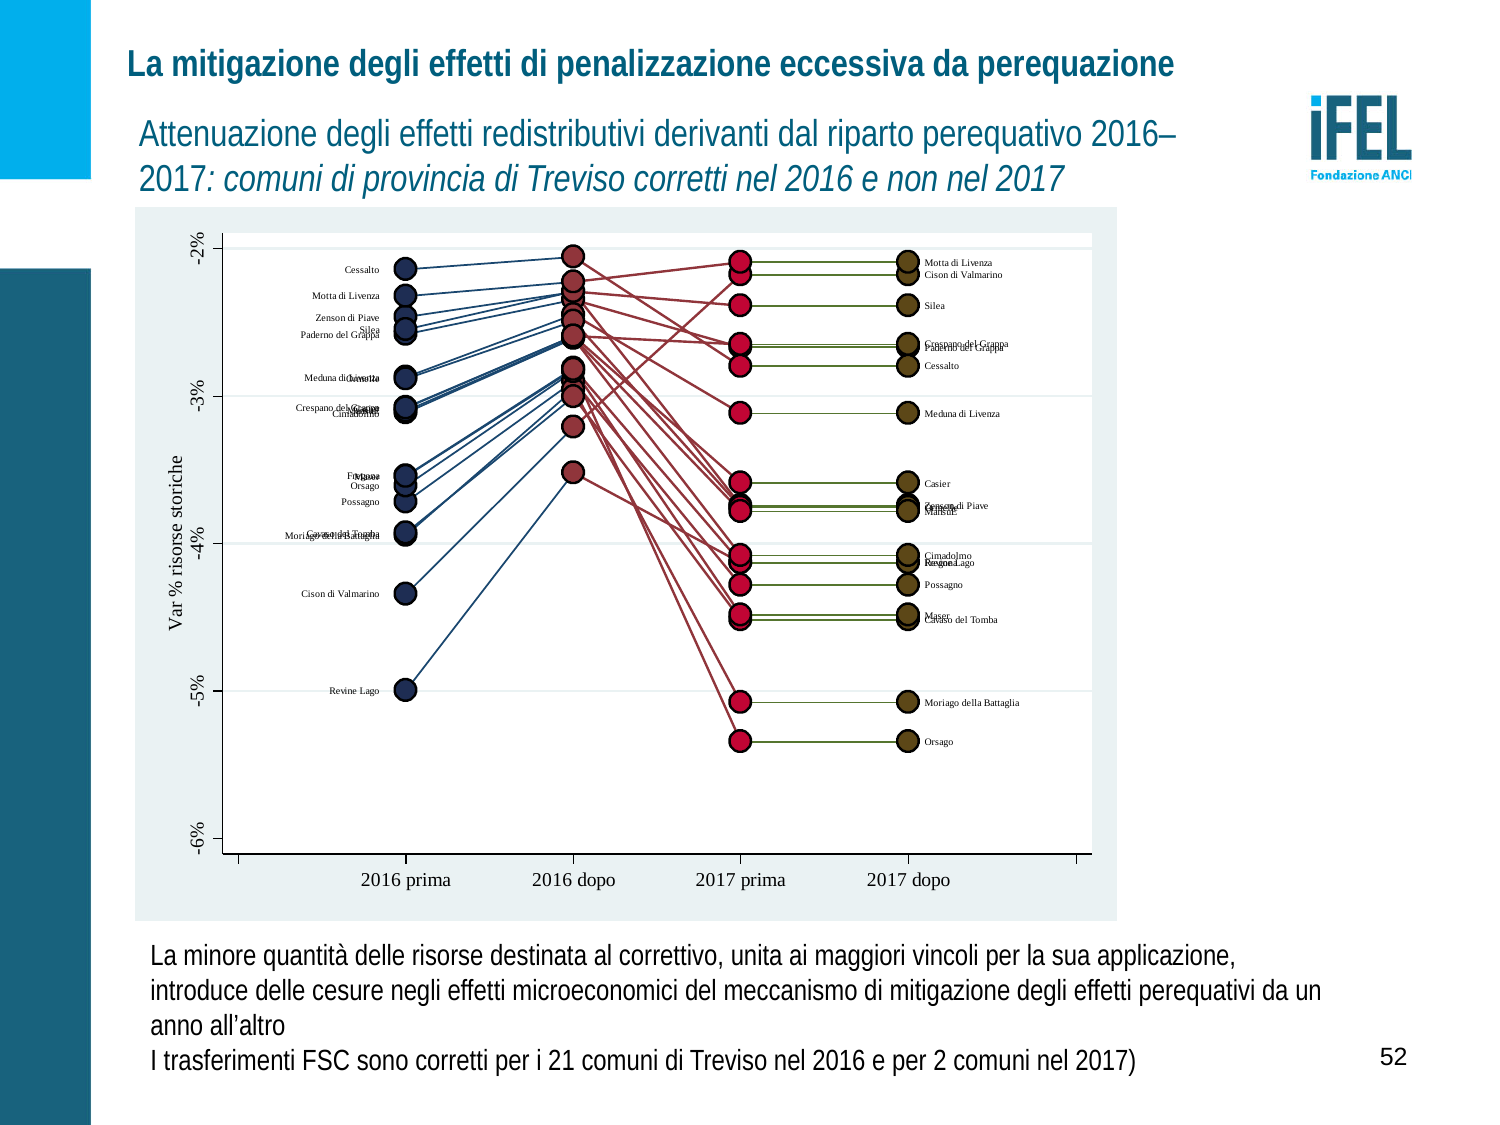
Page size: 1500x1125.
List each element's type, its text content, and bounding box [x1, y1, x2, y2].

picture [0, 0, 1500, 1125]
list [123, 196, 1129, 933]
text_box Attenuazione degli effetti redistributivi derivanti dal riparto perequativo 2016–2017: comuni di provincia di Treviso corretti nel 2016 e non nel 2017 [123, 101, 1258, 207]
slide_number 52 [1333, 1033, 1454, 1109]
text_box La minore quantità delle risorse destinata al correttivo, unita ai maggiori vincoli per la sua applicazione, introduce delle cesure negli effetti microeconomici del meccanismo di mitigazione degli effetti perequativi da un anno all’altro I trasferimenti FSC sono corretti per i 21 comuni di Treviso nel 2016 e per 2 comuni nel 2017) [135, 928, 1353, 1084]
title La mitigazione degli effetti di penalizzazione eccessiva da perequazione [112, 30, 1294, 102]
